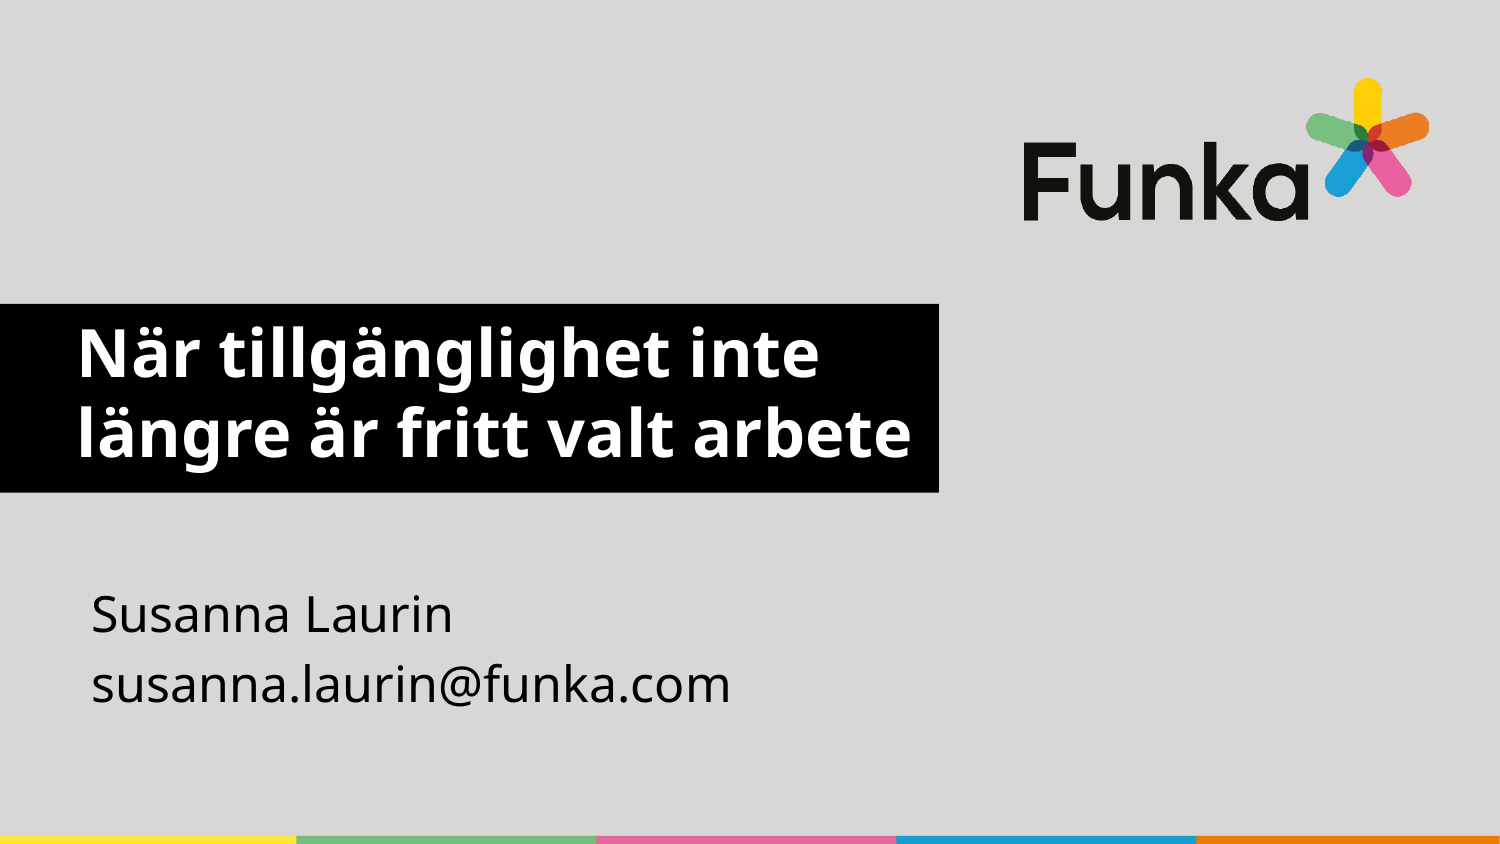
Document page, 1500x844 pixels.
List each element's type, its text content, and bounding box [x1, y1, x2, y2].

title När tillgänglighet inte längre är fritt valt arbete [0, 303, 939, 493]
picture [1024, 78, 1429, 221]
list Susanna Laurin susanna.laurin@funka.com [76, 575, 761, 844]
